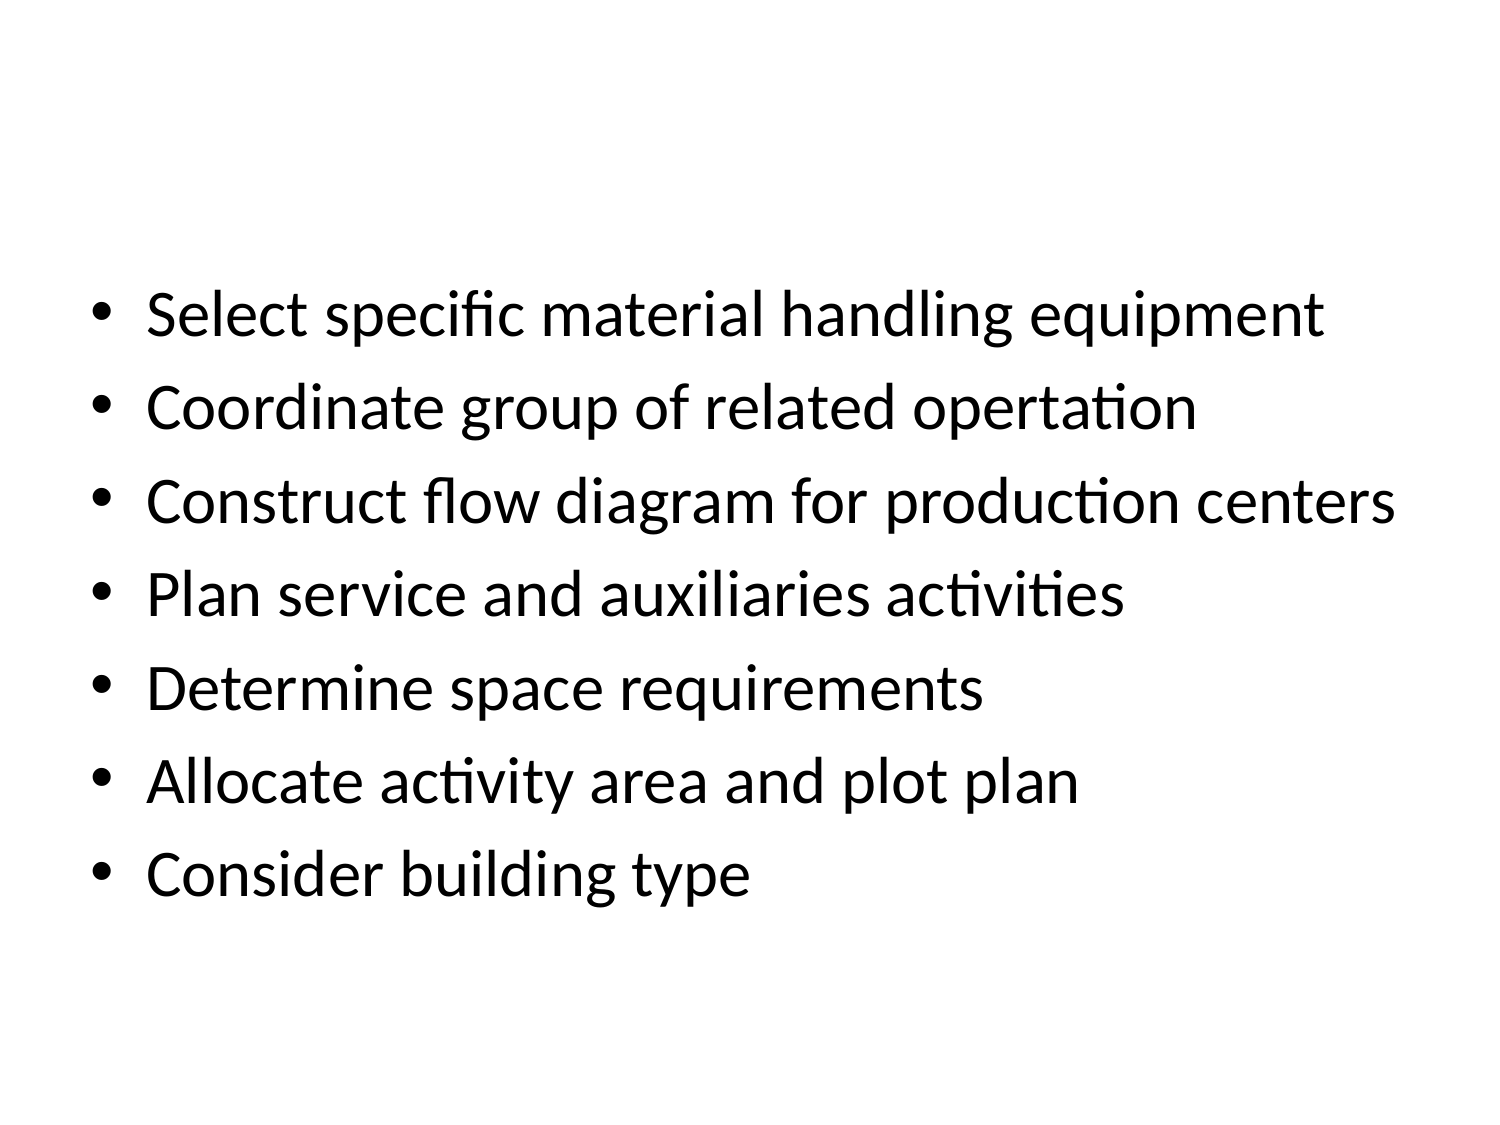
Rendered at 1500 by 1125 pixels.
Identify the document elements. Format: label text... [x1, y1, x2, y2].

list Select specific material handling equipment Coordinate group of related opertation Construct flow diagram for production centers Plan service and auxiliaries activities Determine space requirements Allocate activity area and plot plan Consider building type [75, 262, 1425, 1005]
